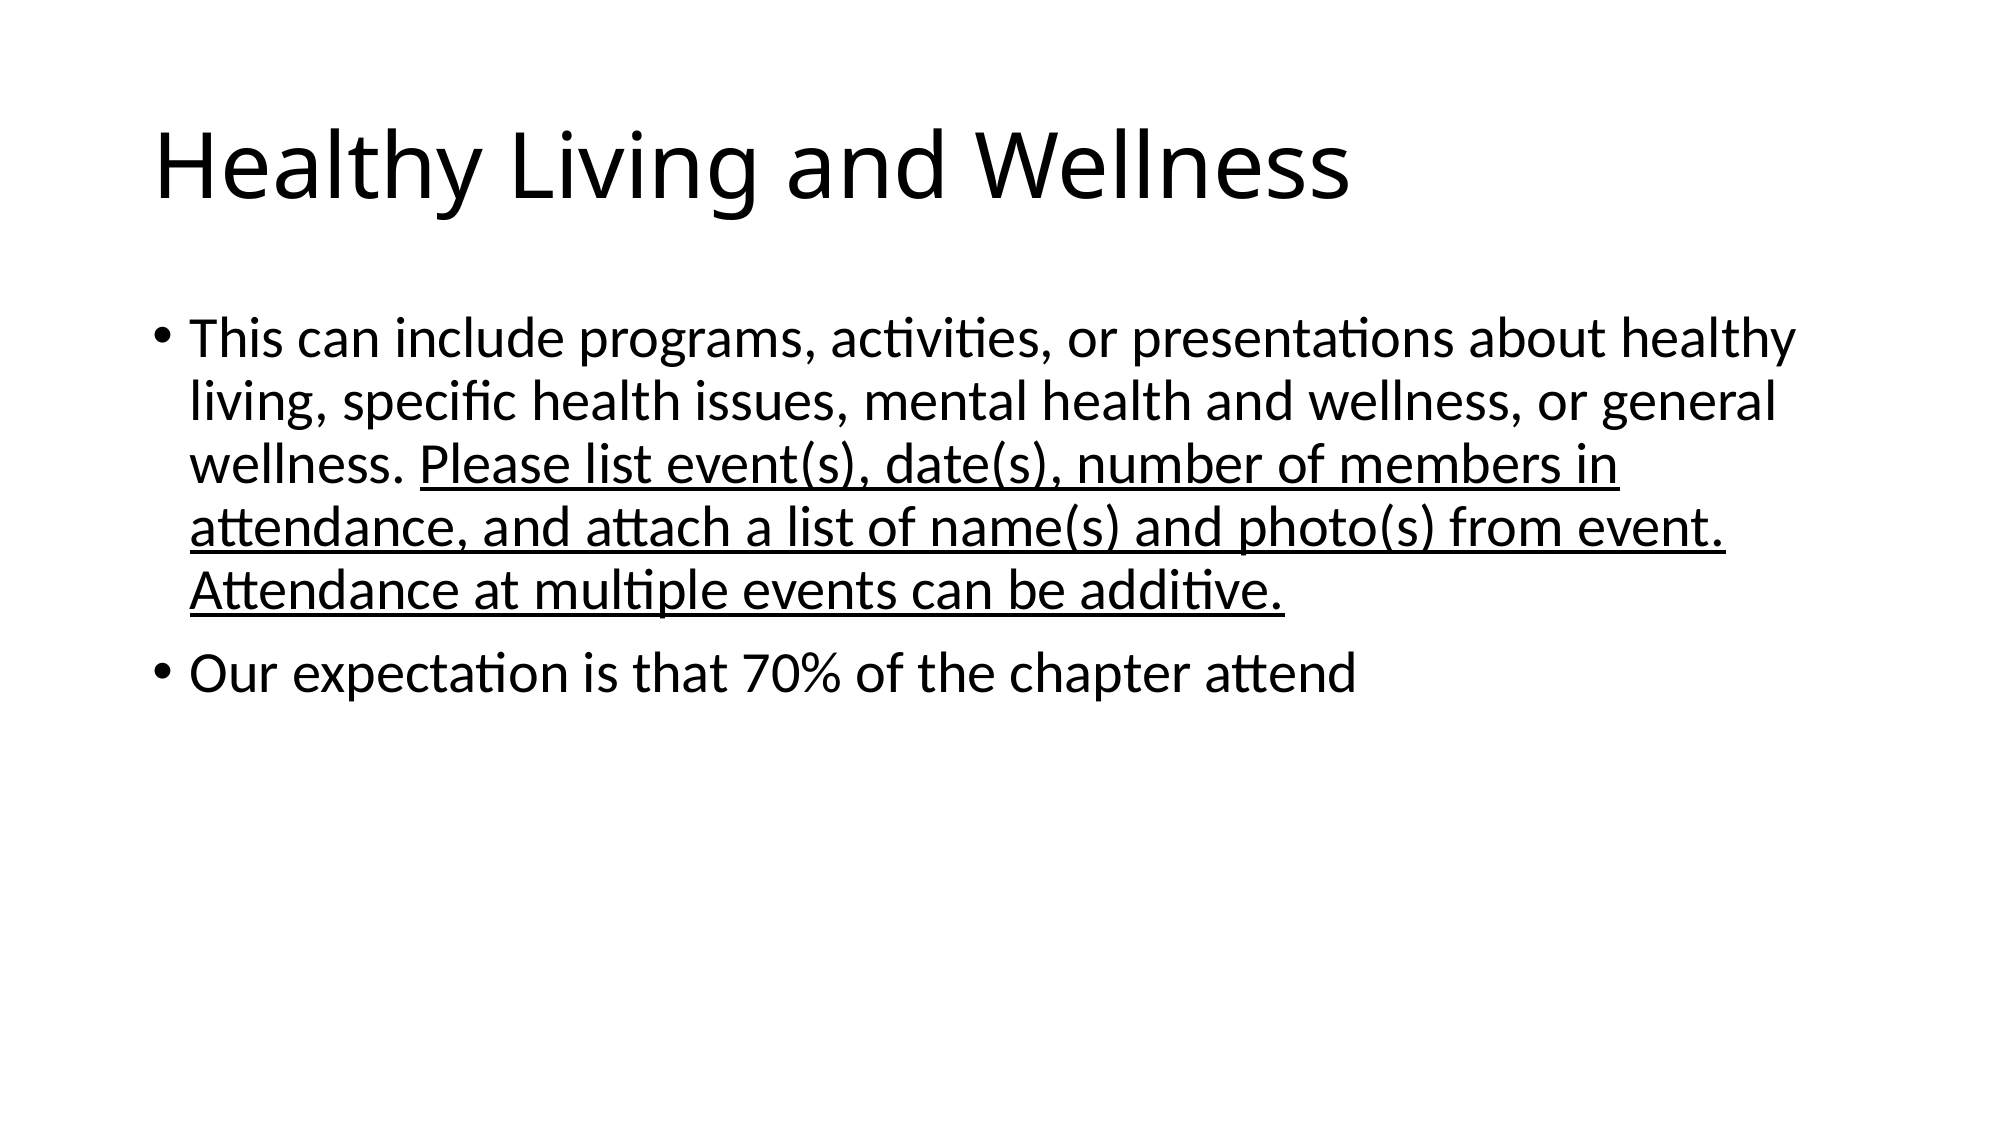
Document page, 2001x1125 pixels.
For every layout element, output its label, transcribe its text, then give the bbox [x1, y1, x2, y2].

list This can include programs, activities, or presentations about healthy living, specific health issues, mental health and wellness, or general wellness. Please list event(s), date(s), number of members in attendance, and attach a list of name(s) and photo(s) from event. Attendance at multiple events can be additive. Our expectation is that 70% of the chapter attend [137, 299, 1863, 1014]
title Healthy Living and Wellness [137, 59, 1863, 278]
